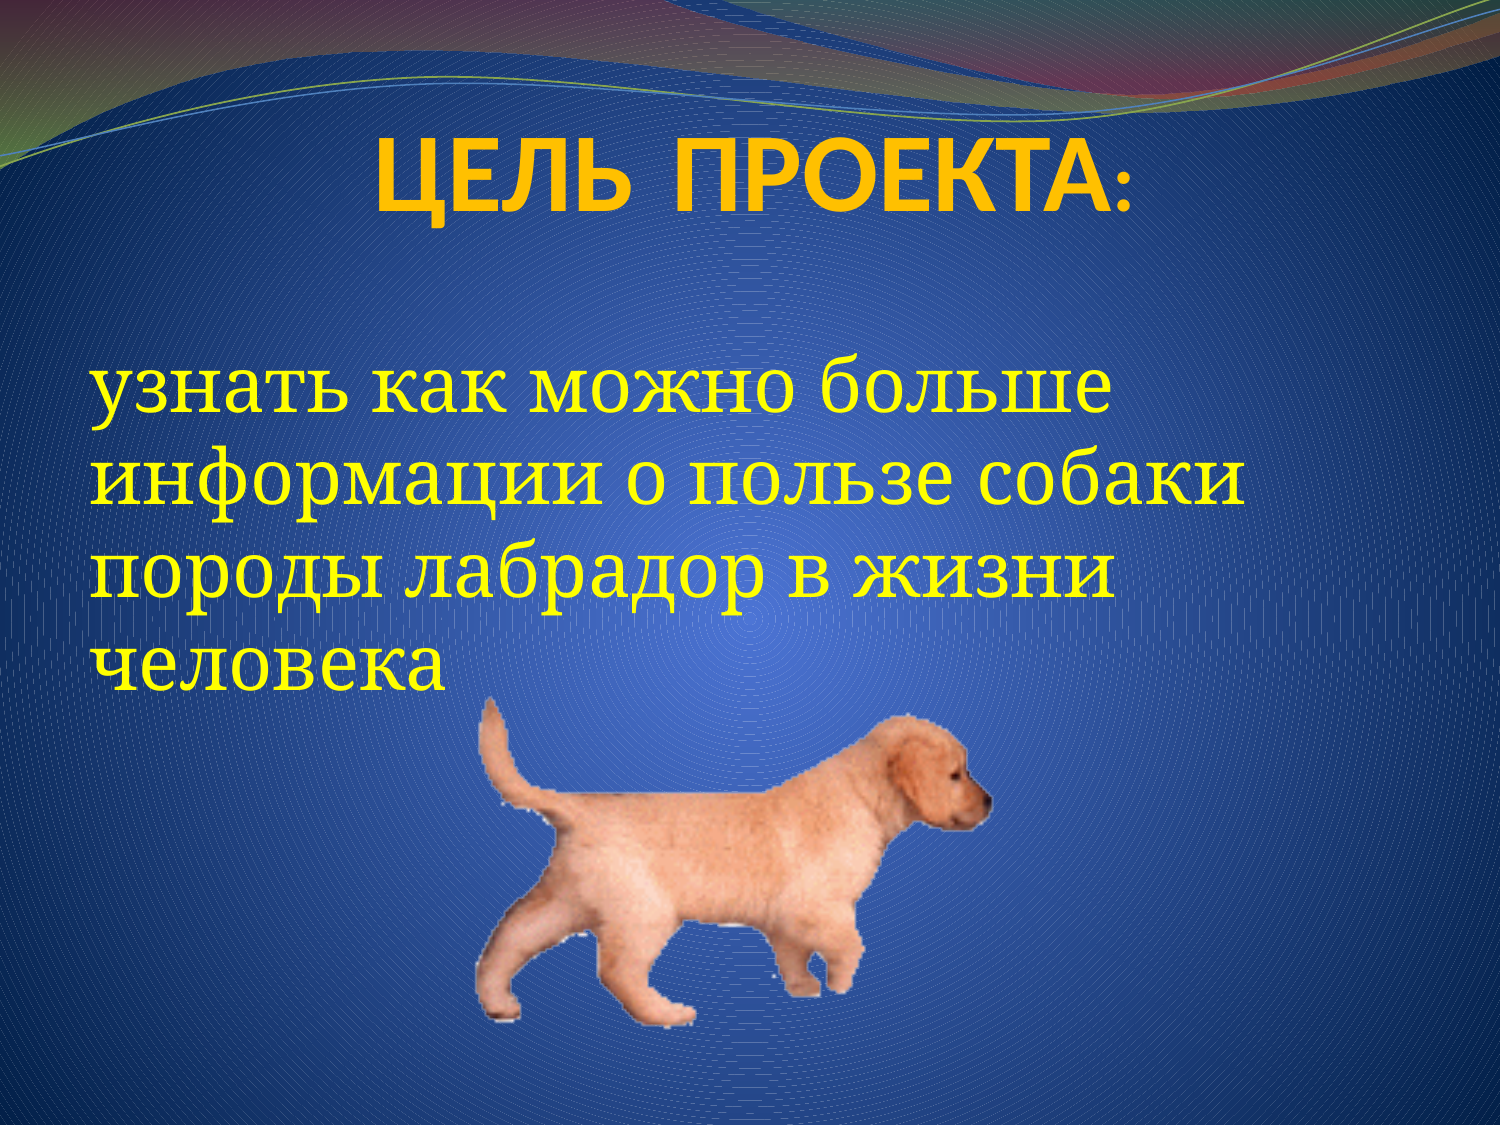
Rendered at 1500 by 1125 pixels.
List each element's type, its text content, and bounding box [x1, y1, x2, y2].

list узнать как можно больше информации о пользе собаки породы лабрадор в жизни человека [82, 328, 1357, 717]
title ЦЕЛЬ ПРОЕКТА: [117, 93, 1393, 235]
picture [445, 644, 1067, 1034]
